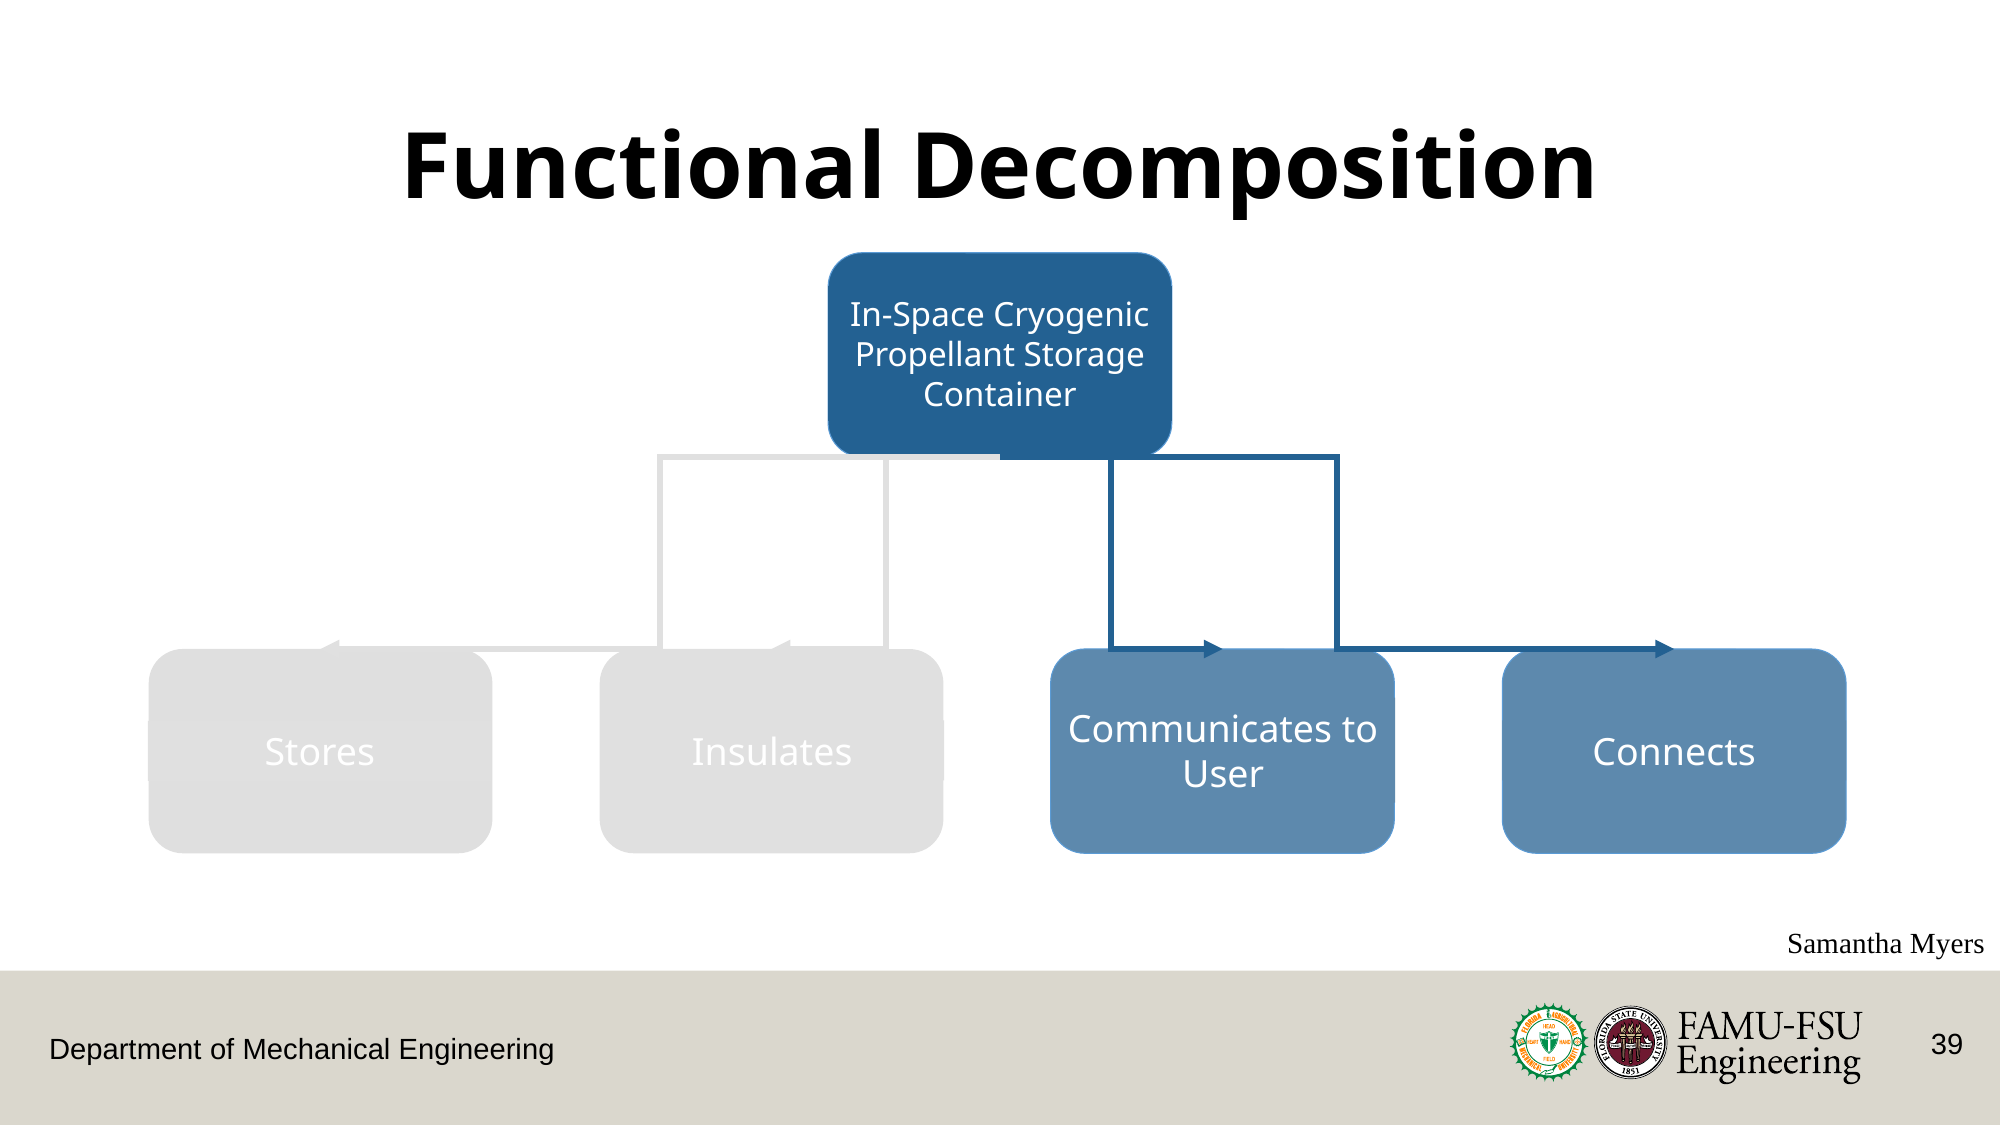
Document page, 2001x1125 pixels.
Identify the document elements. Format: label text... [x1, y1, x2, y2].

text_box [147, 648, 493, 854]
list Samantha Myers [1700, 920, 2000, 972]
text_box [564, 213, 757, 893]
title Functional Decomposition [137, 59, 1863, 278]
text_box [757, 648, 945, 854]
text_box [1050, 648, 1241, 854]
slide_number 39 [1862, 1017, 1978, 1078]
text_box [789, 438, 982, 668]
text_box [828, 252, 1172, 458]
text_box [1241, 215, 1434, 891]
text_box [1502, 648, 1847, 854]
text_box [1015, 441, 1208, 665]
